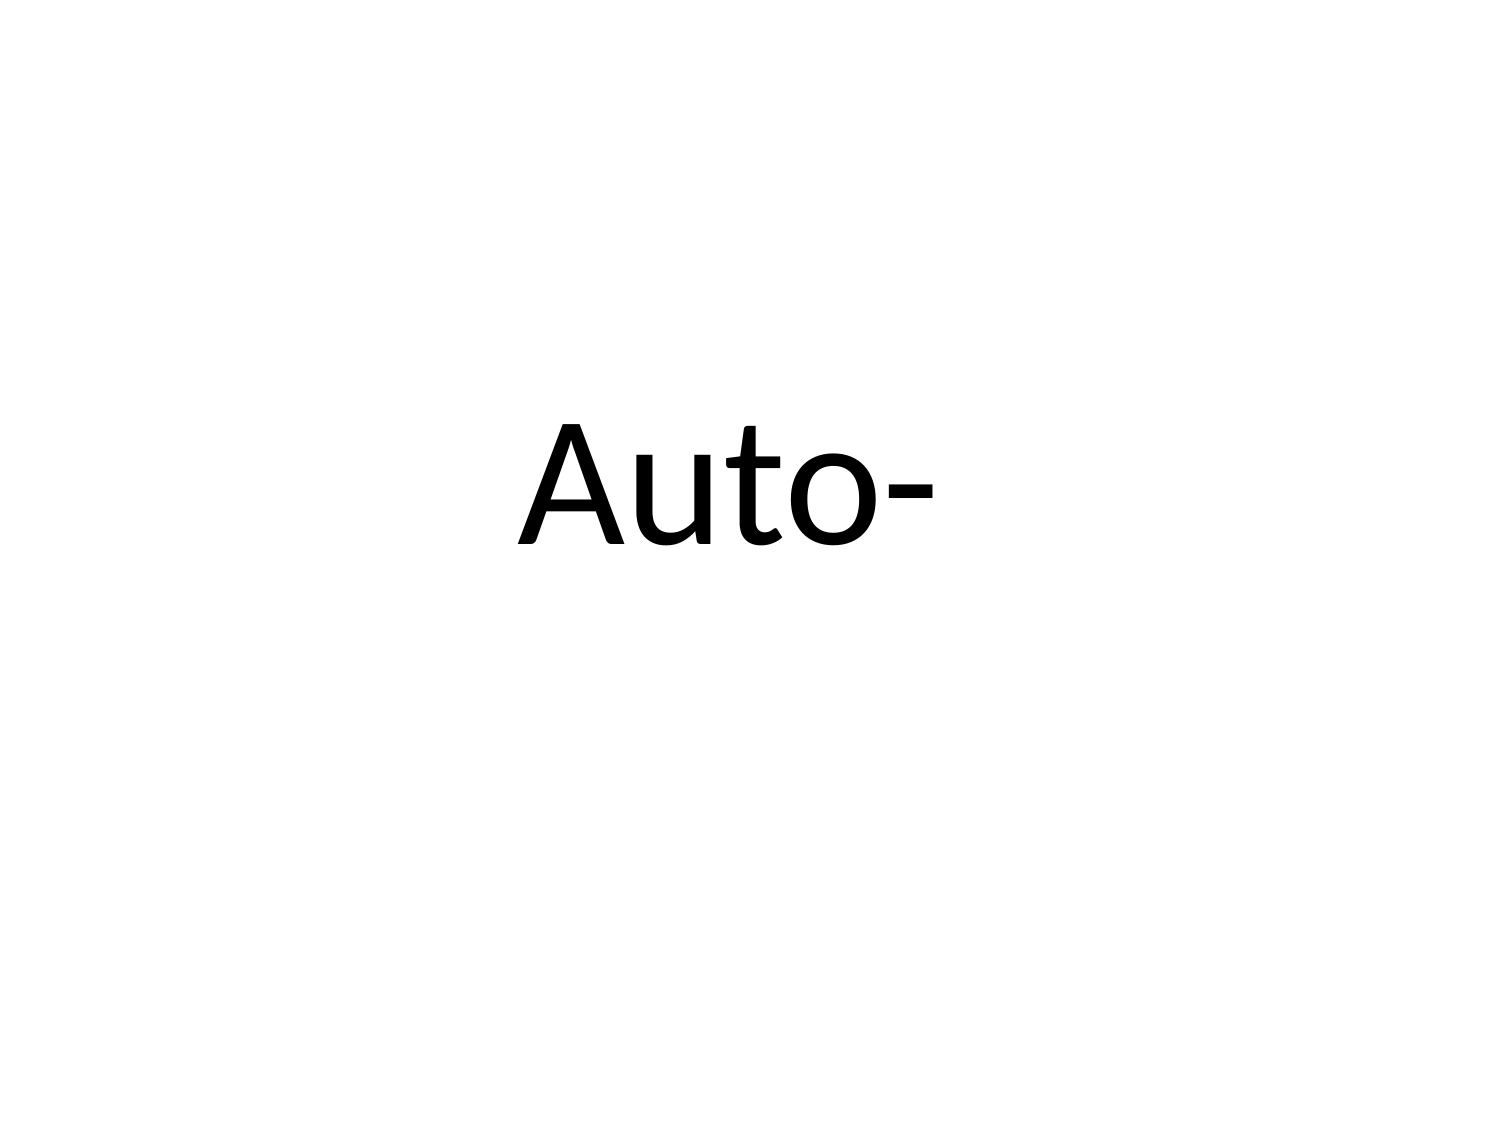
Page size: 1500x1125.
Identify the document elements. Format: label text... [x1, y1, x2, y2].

title Auto- [112, 349, 1388, 591]
